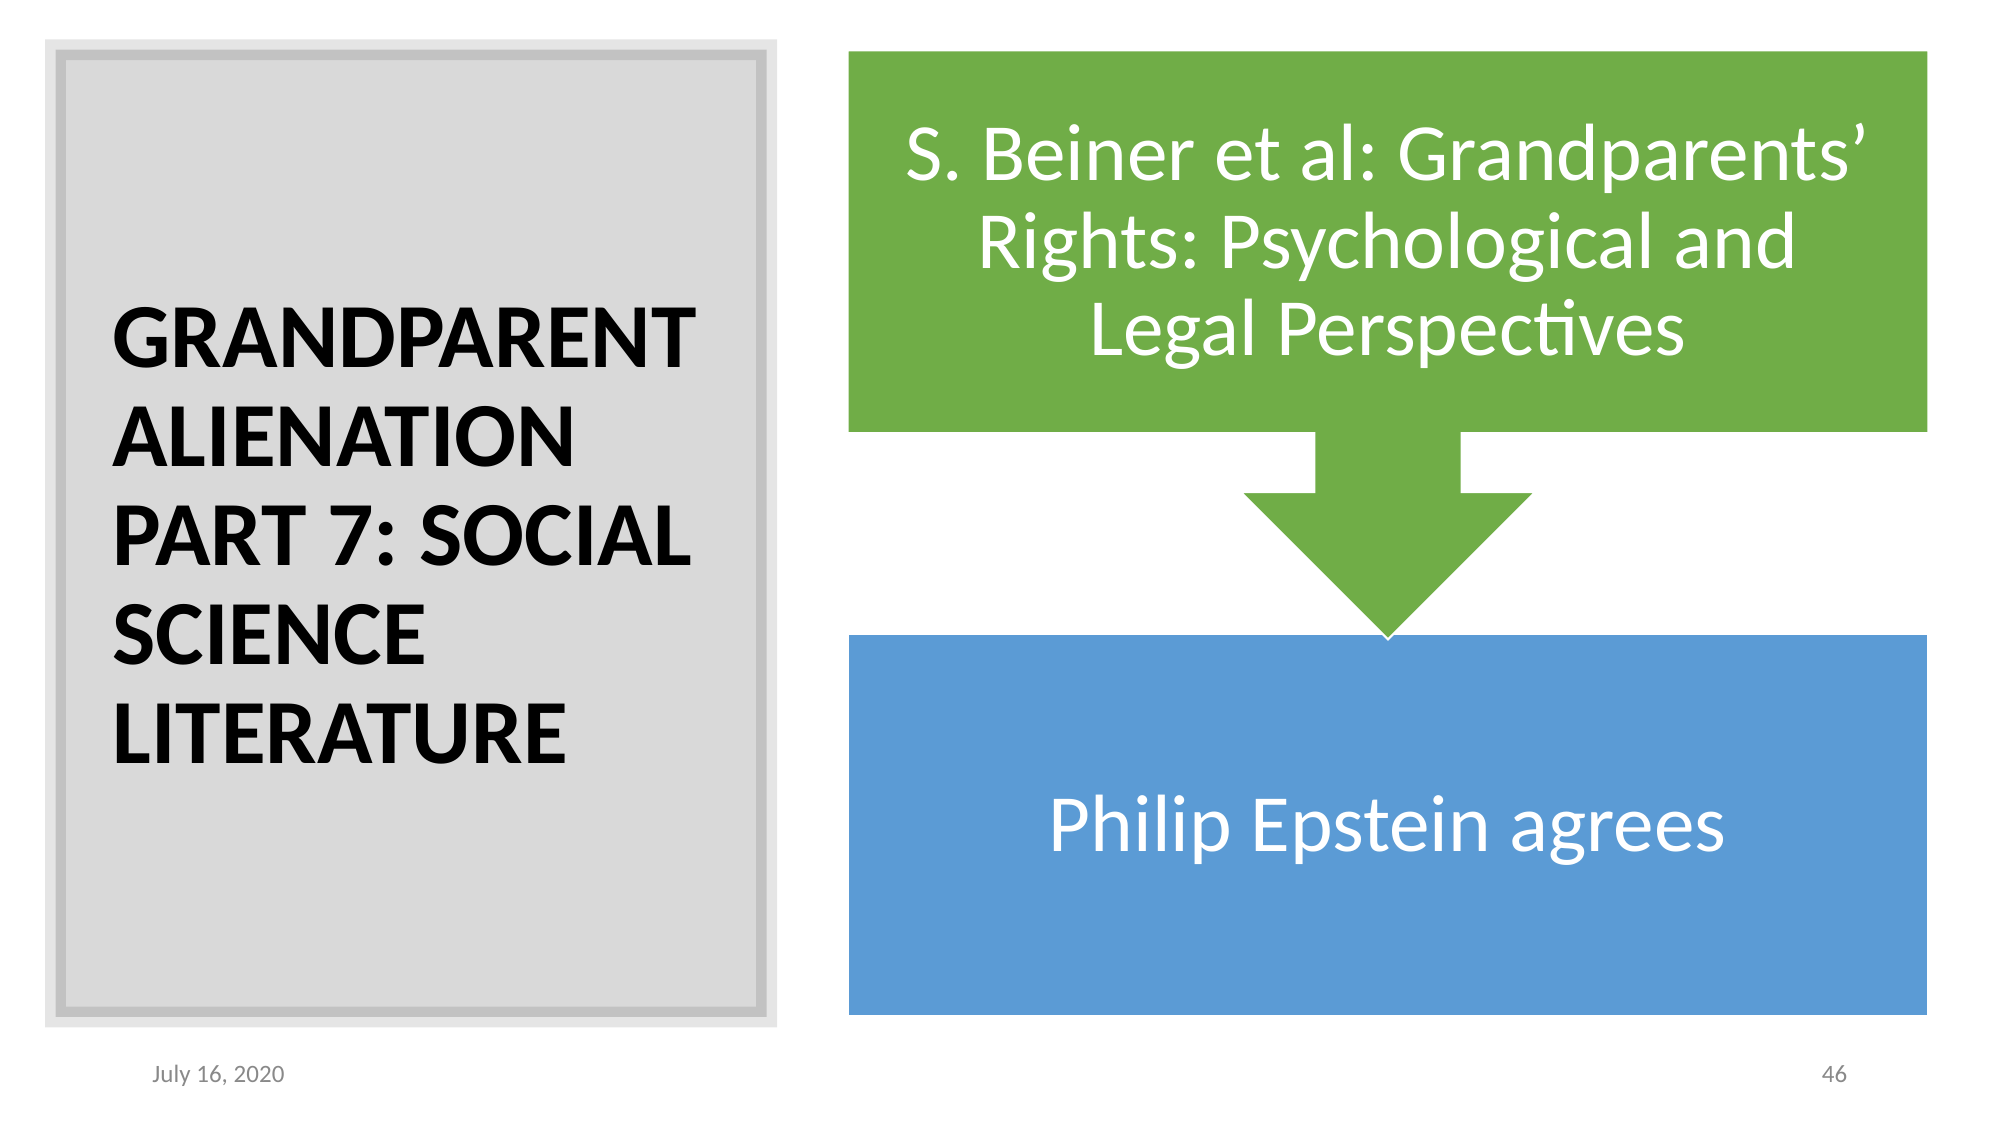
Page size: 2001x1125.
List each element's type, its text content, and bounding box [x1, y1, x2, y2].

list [847, 49, 1929, 1018]
text_box [54, 49, 768, 1018]
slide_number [137, 1042, 588, 1103]
slide_number 46 [1412, 1042, 1863, 1103]
title GRANDPARENT ALIENATION PART 7: SOCIAL SCIENCE LITERATURE [97, 104, 722, 967]
